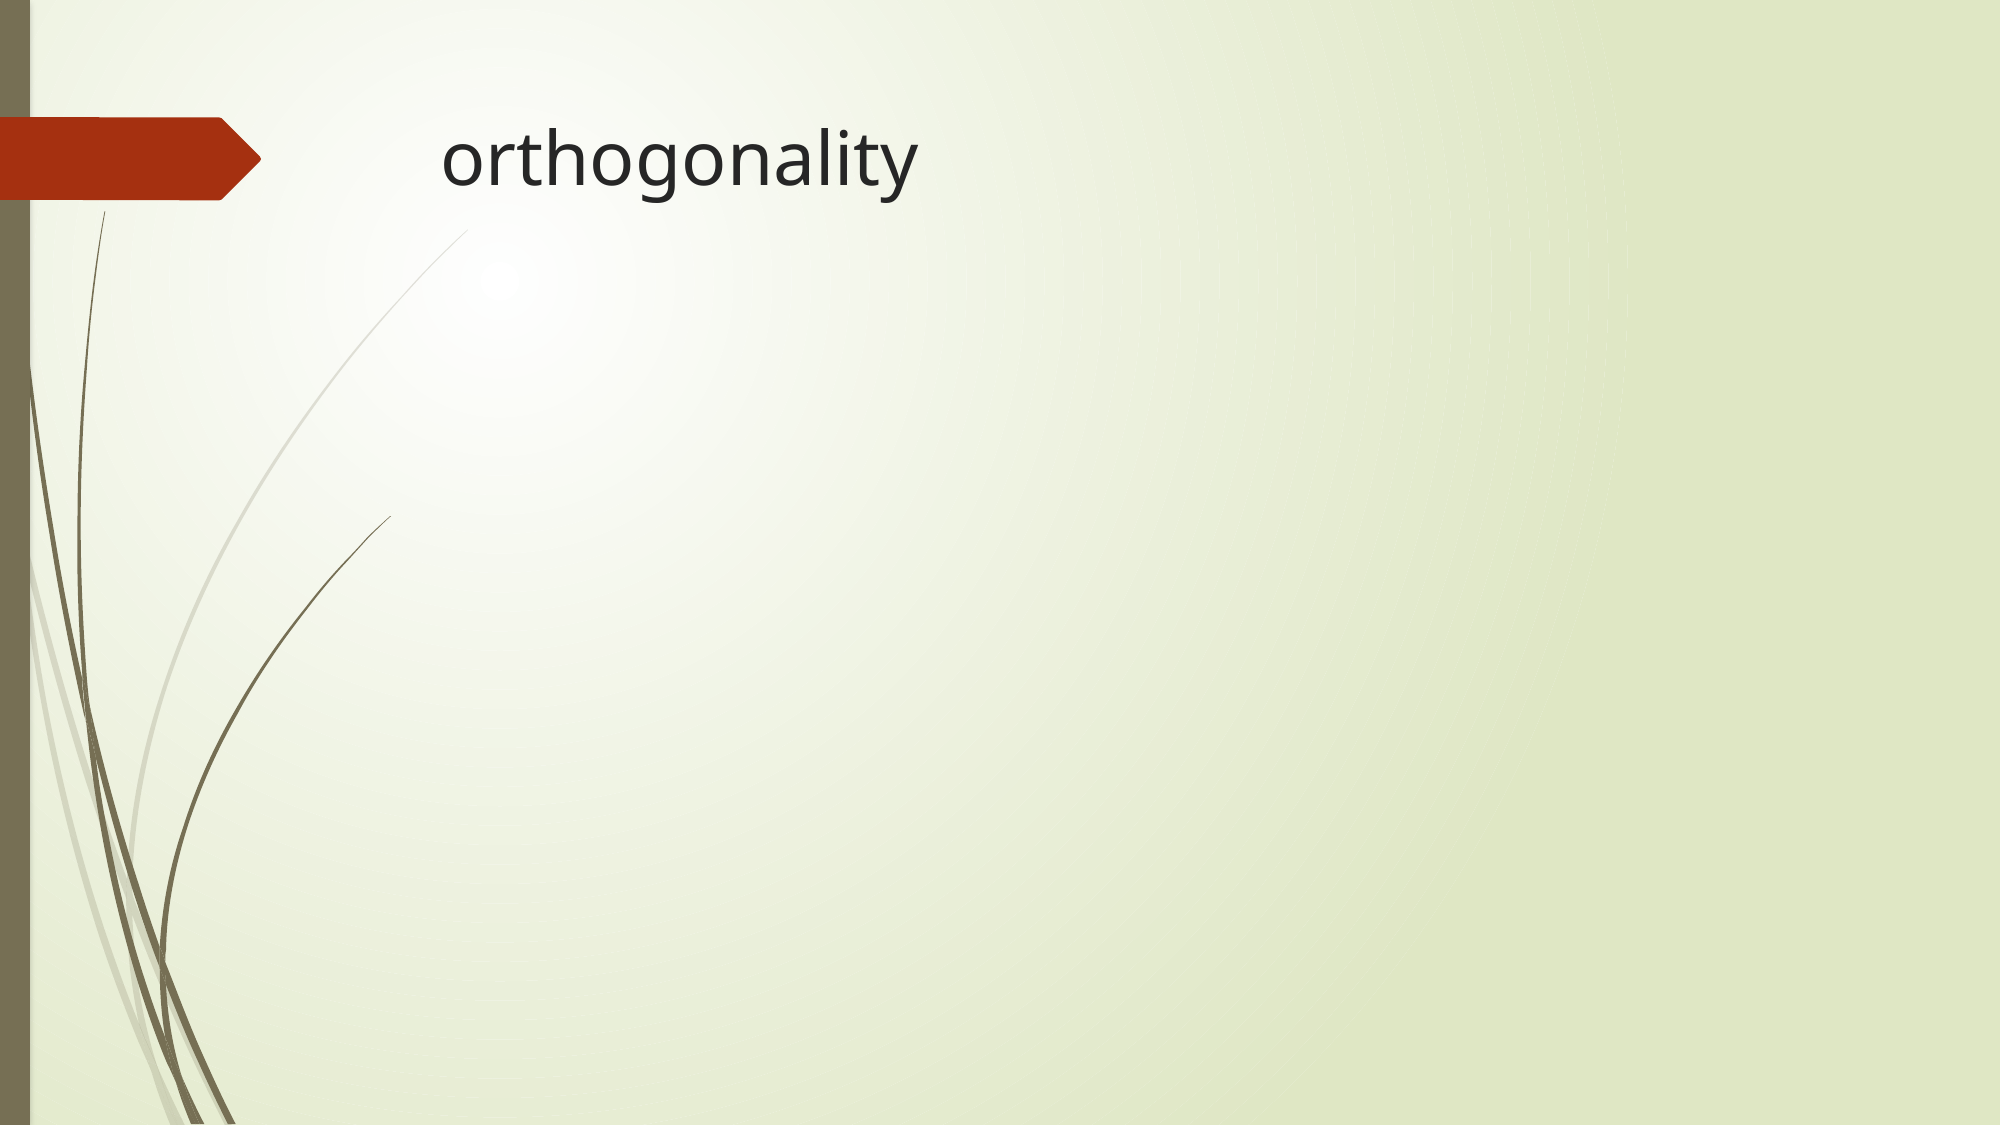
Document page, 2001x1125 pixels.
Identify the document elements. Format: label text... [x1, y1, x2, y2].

title orthogonality [425, 102, 1888, 313]
